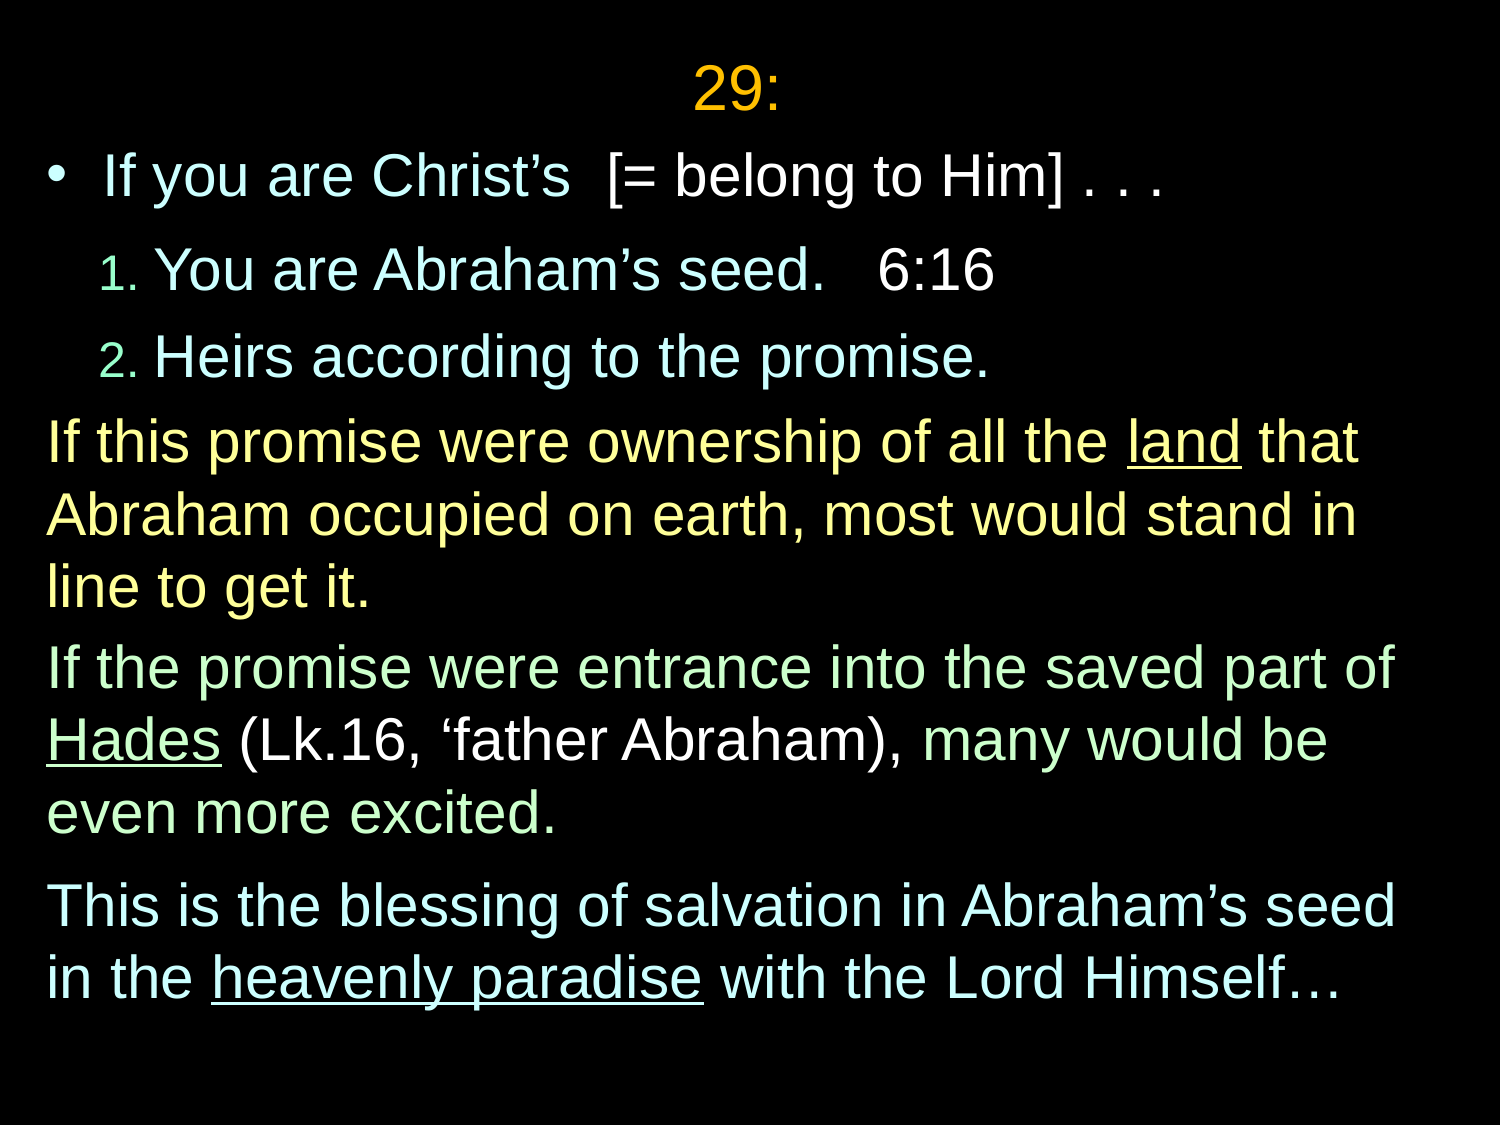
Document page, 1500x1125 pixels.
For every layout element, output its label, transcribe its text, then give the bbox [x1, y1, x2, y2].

list 29: If you are Christ’s [= belong to Him] . . . 1. You are Abraham’s seed. 6:16 2. Heirs according to the promise. If this promise were ownership of all the land that Abraham occupied on earth, most would stand in line to get it. If the promise were entrance into the saved part of Hades (Lk.16, ‘father Abraham), many would be even more excited. This is the blessing of salvation in Abraham’s seed in the heavenly paradise with the Lord Himself… [31, 38, 1444, 1067]
